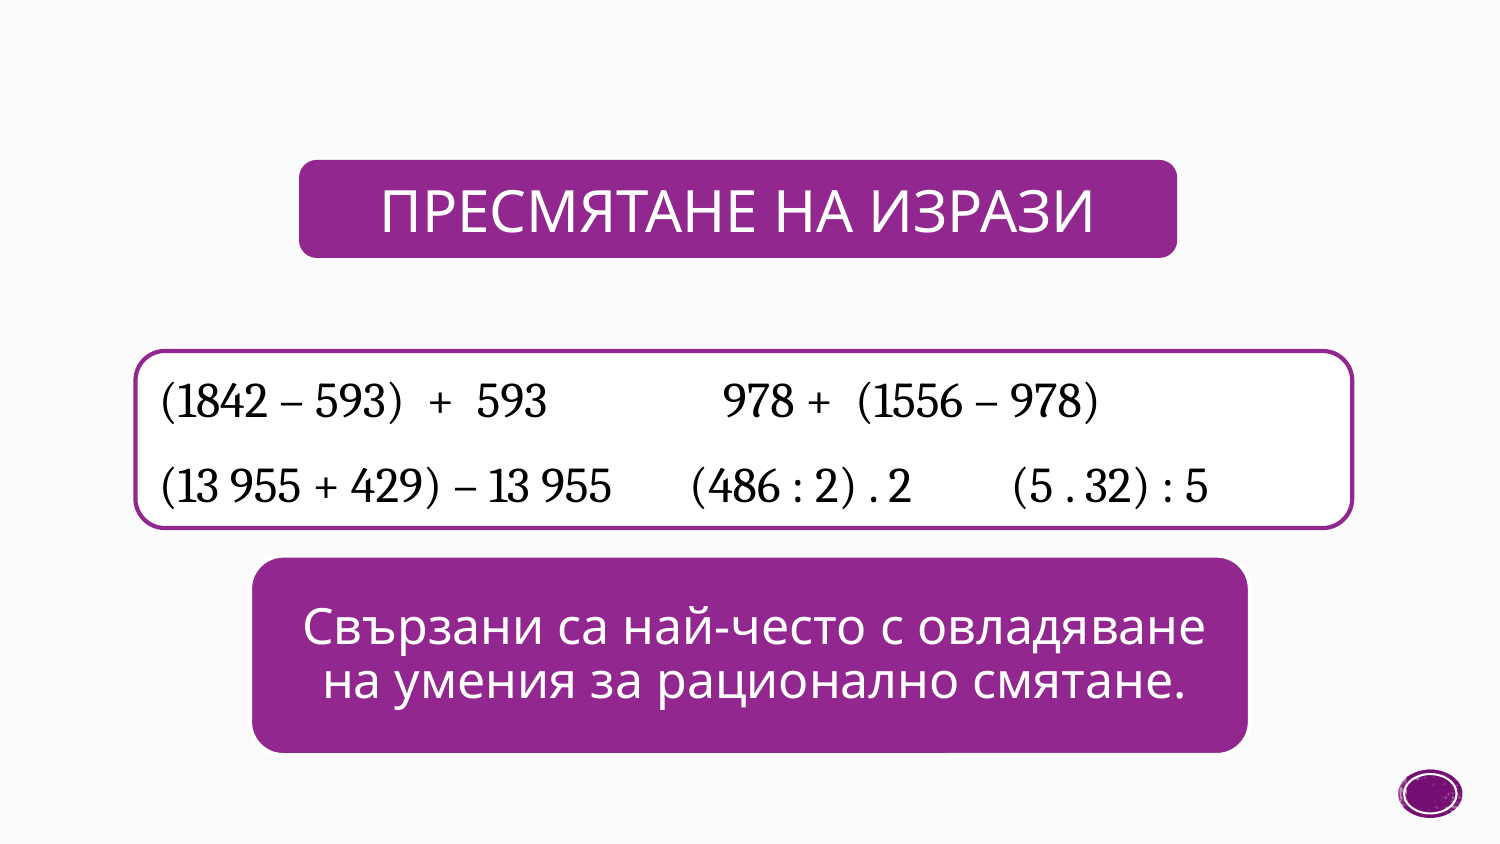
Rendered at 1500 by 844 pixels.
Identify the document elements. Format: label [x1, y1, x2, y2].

text_box [135, 161, 1353, 530]
text_box [249, 516, 1251, 756]
